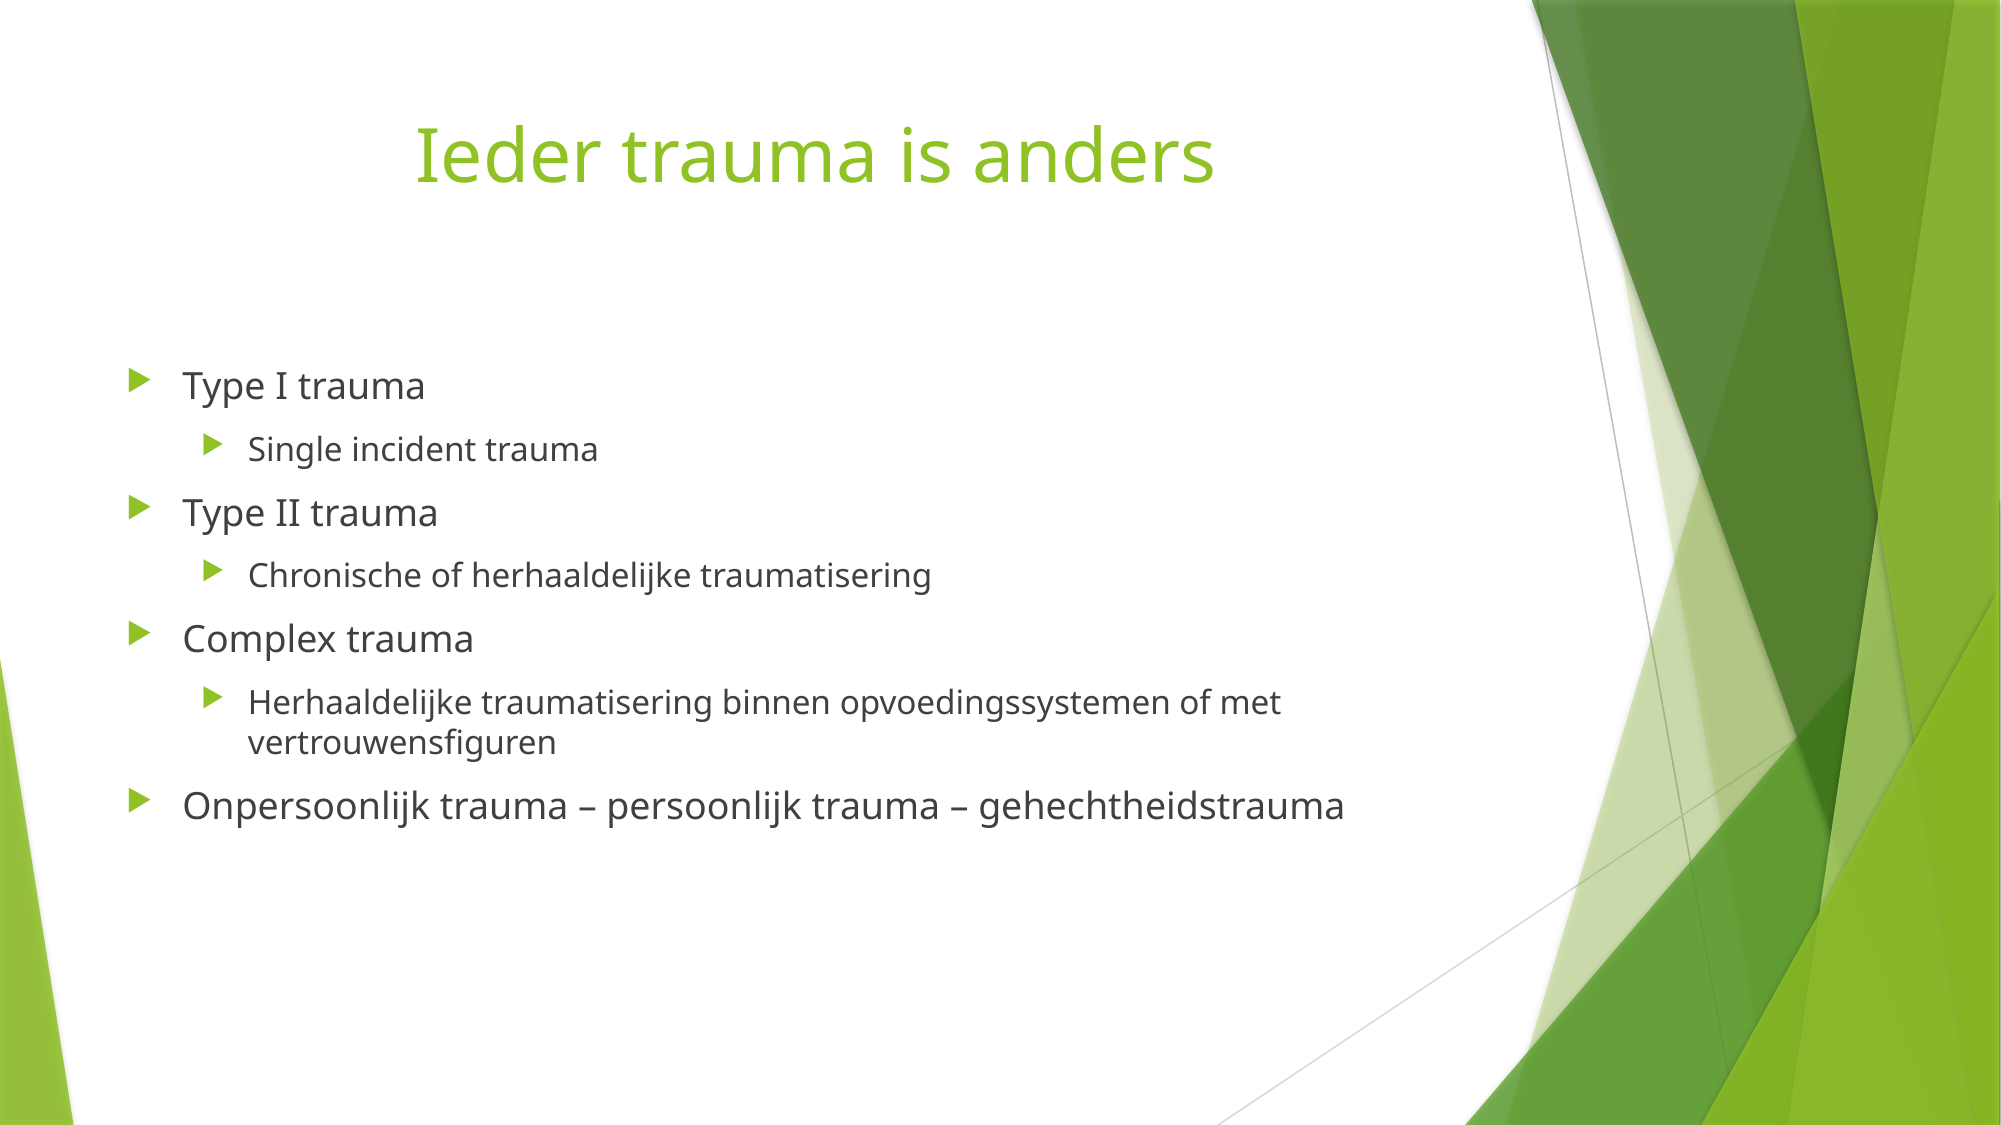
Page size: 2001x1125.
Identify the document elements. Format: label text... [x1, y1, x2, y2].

title Ieder trauma is anders [111, 99, 1522, 317]
list Type I trauma Single incident trauma Type II trauma Chronische of herhaaldelijke traumatisering Complex trauma Herhaaldelijke traumatisering binnen opvoedingssystemen of met vertrouwensfiguren Onpersoonlijk trauma – persoonlijk trauma – gehechtheidstrauma [111, 354, 1522, 992]
